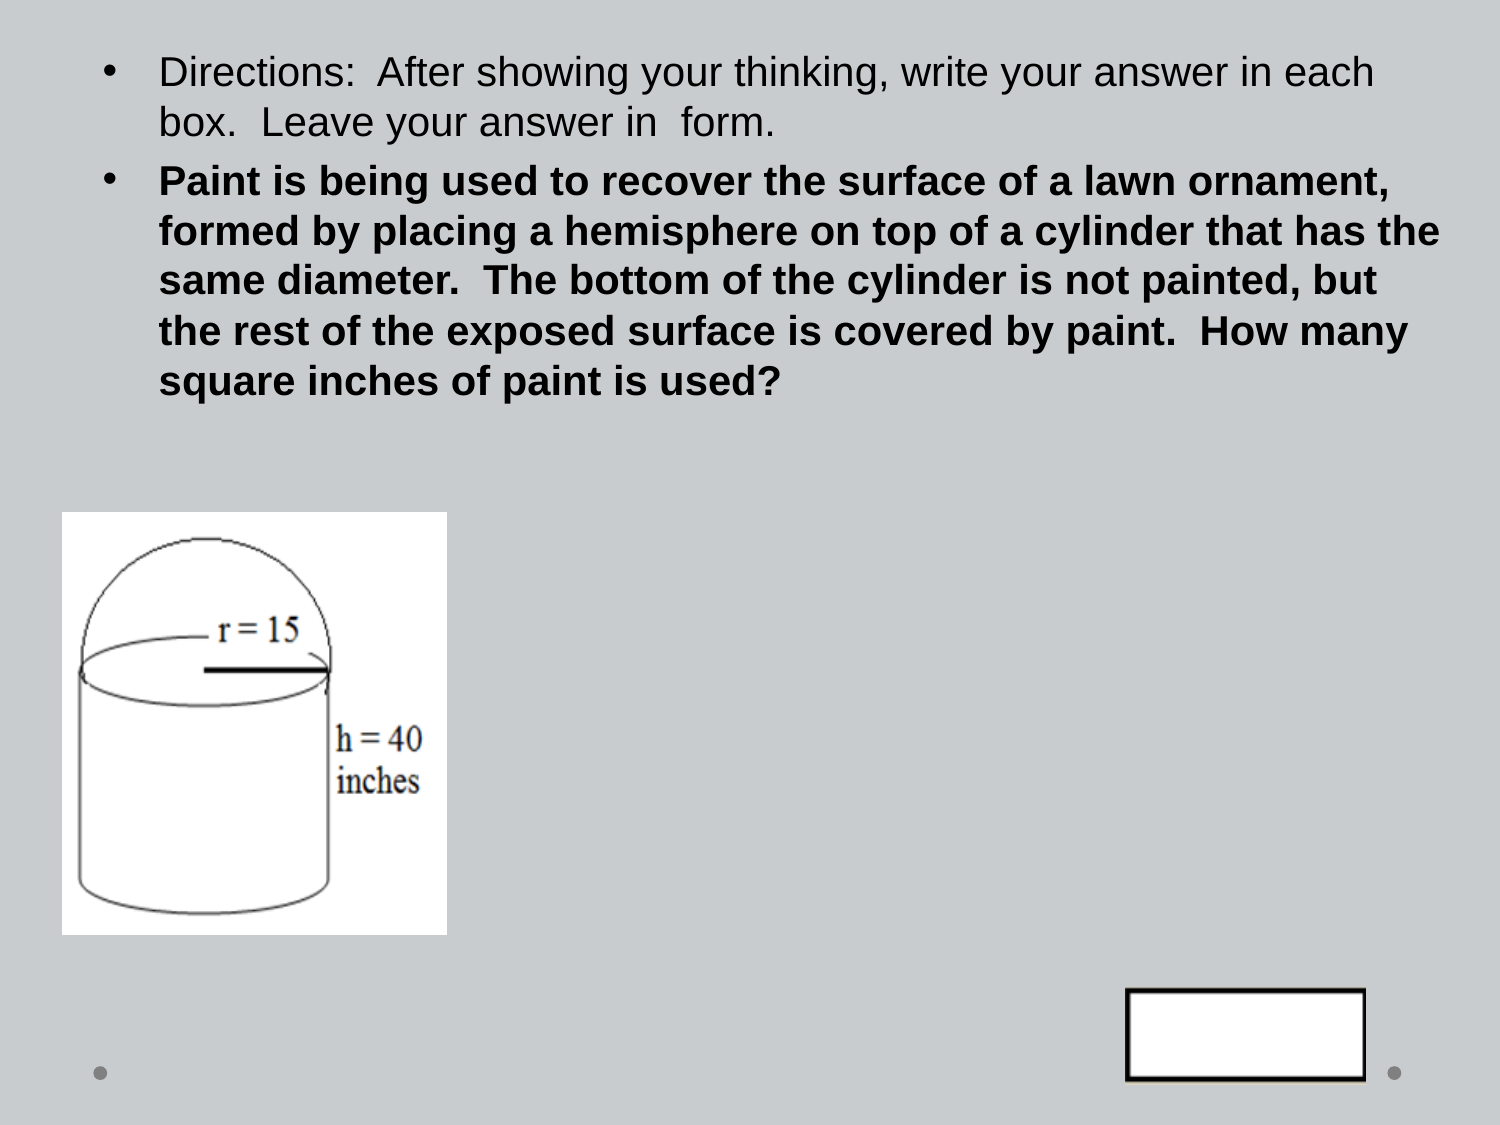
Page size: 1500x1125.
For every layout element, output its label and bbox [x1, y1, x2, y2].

picture [62, 512, 448, 935]
picture [1124, 987, 1366, 1085]
